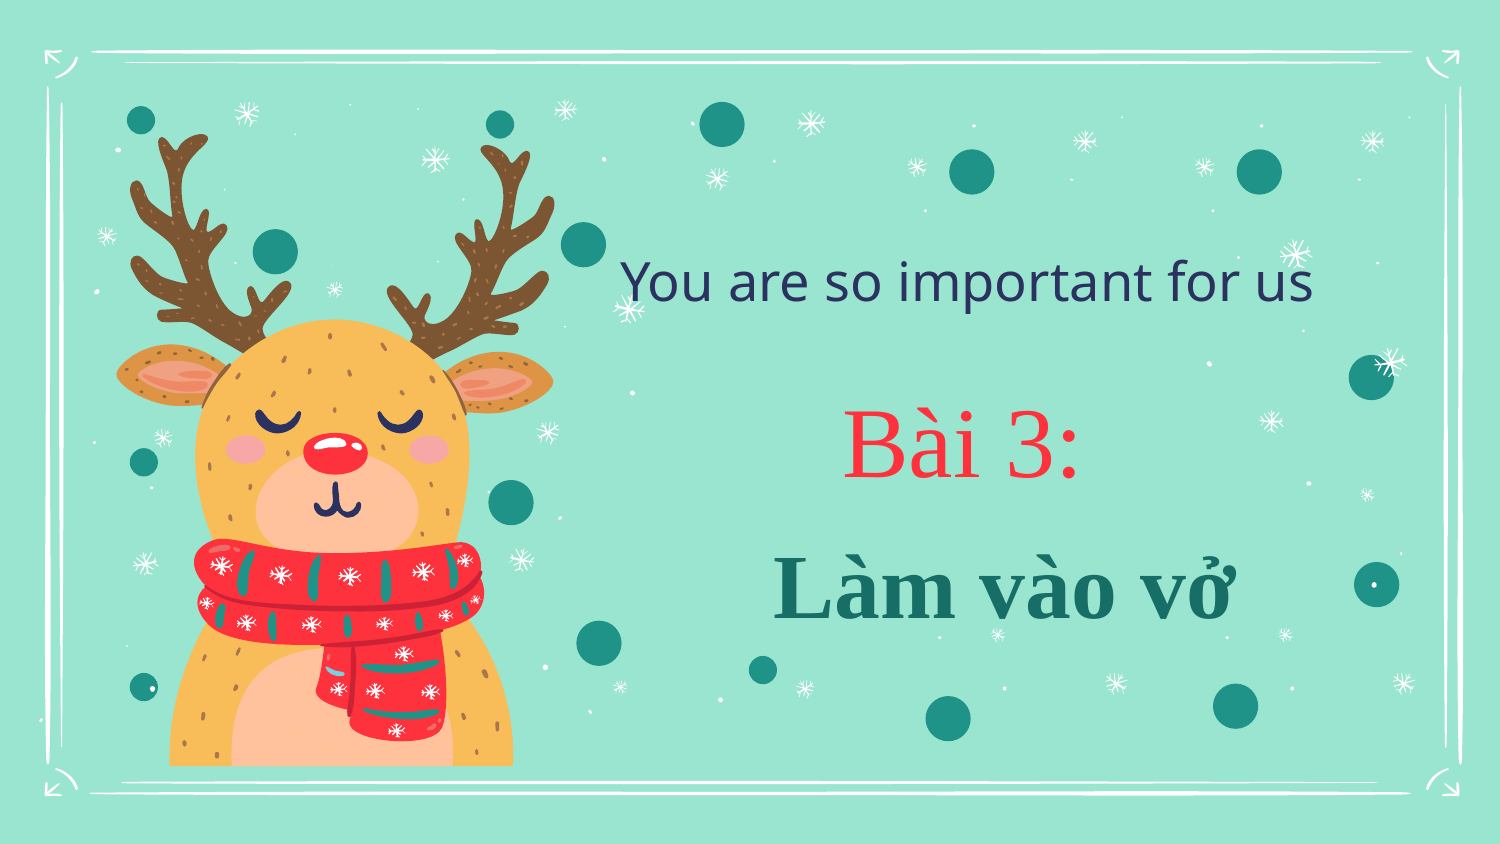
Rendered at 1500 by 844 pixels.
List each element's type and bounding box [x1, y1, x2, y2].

text_box [38, 49, 1465, 797]
